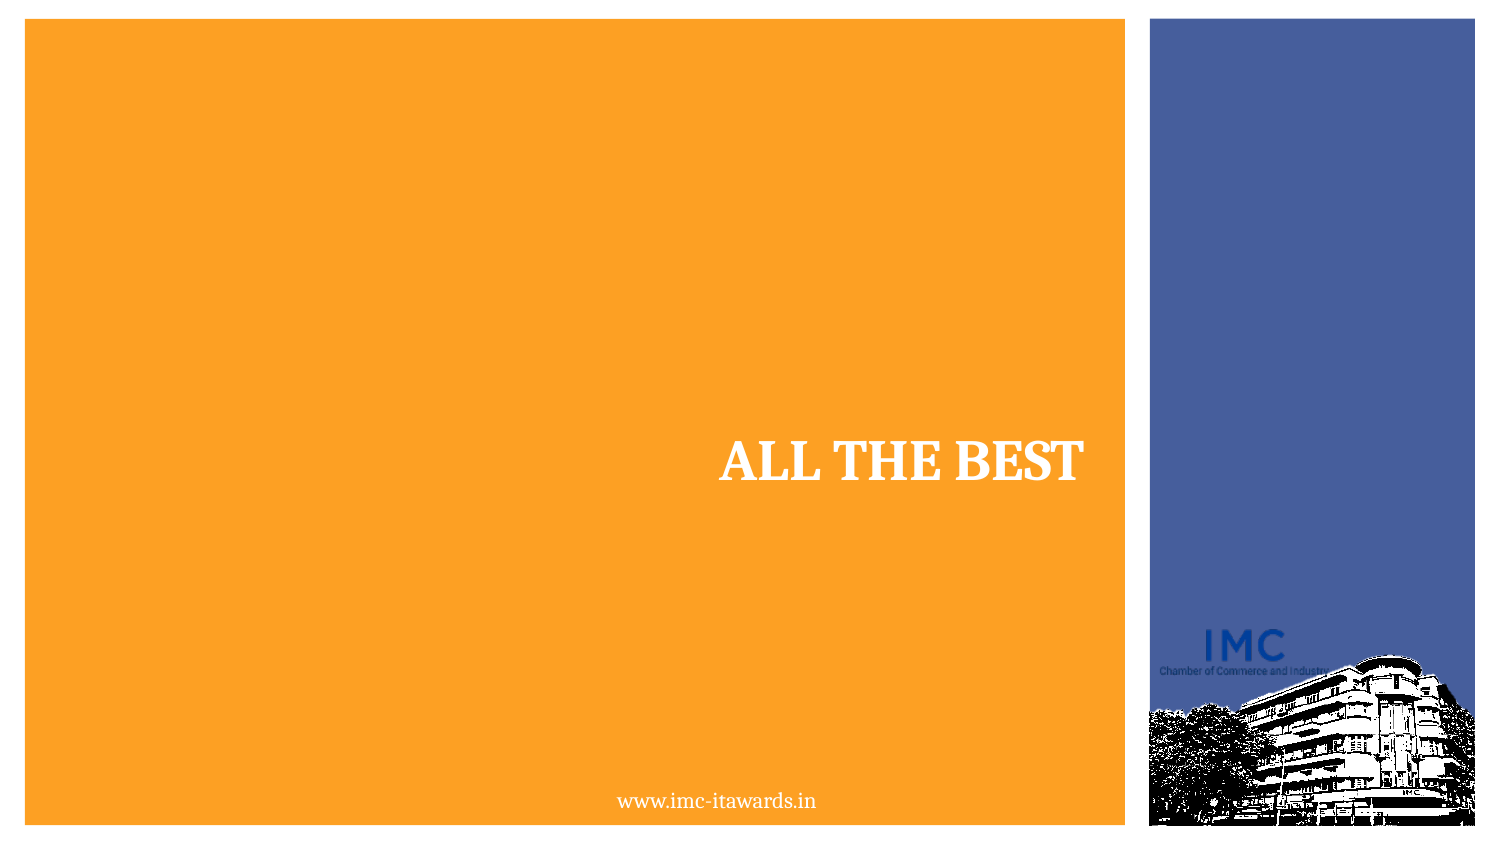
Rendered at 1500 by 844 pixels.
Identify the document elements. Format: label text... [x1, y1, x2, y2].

footer www.imc-itawards.in [442, 782, 993, 816]
title All the Best [62, 355, 1100, 559]
picture [1152, 622, 1338, 681]
